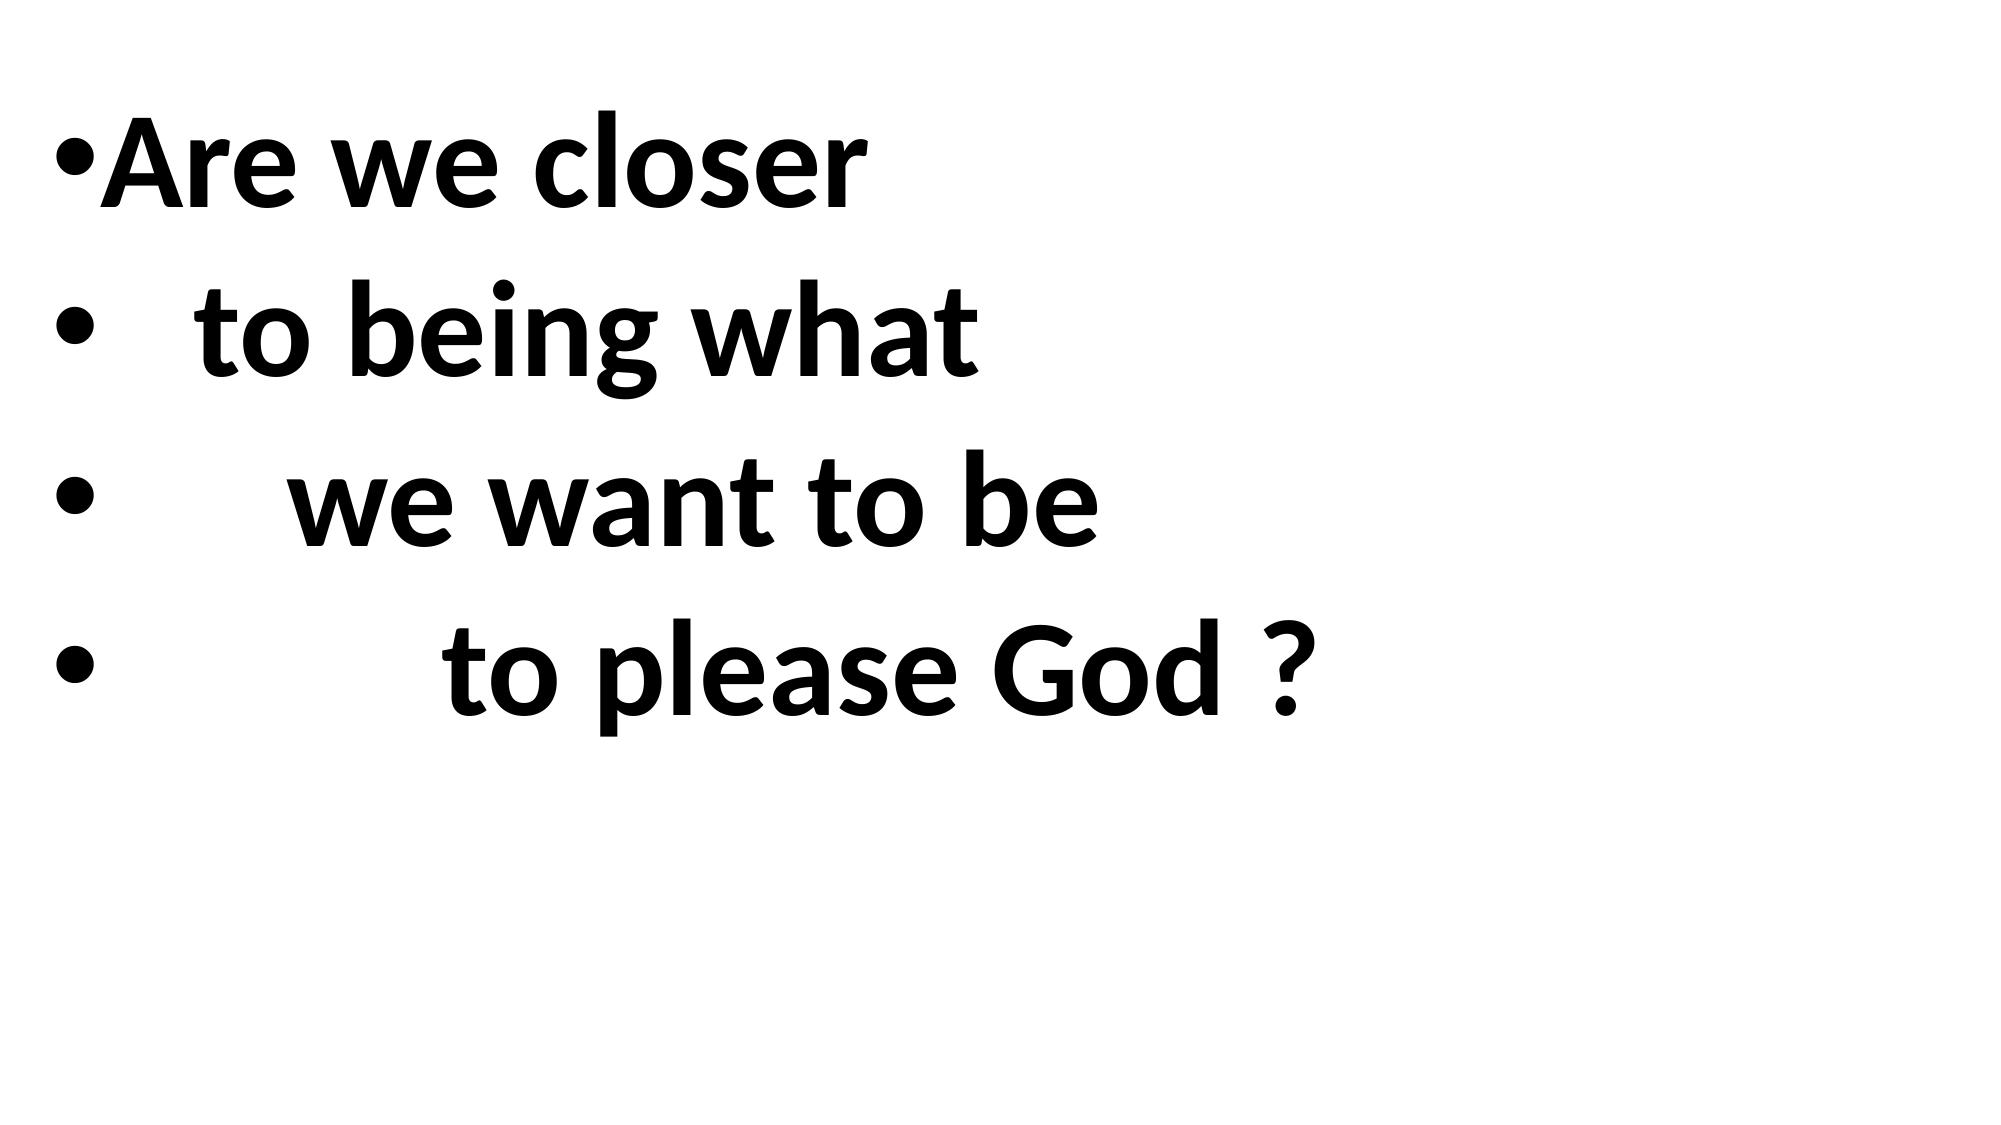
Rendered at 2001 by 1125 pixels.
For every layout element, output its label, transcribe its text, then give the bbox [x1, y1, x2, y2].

list Are we closer to being what we want to be to please God ? [36, 81, 1968, 1082]
